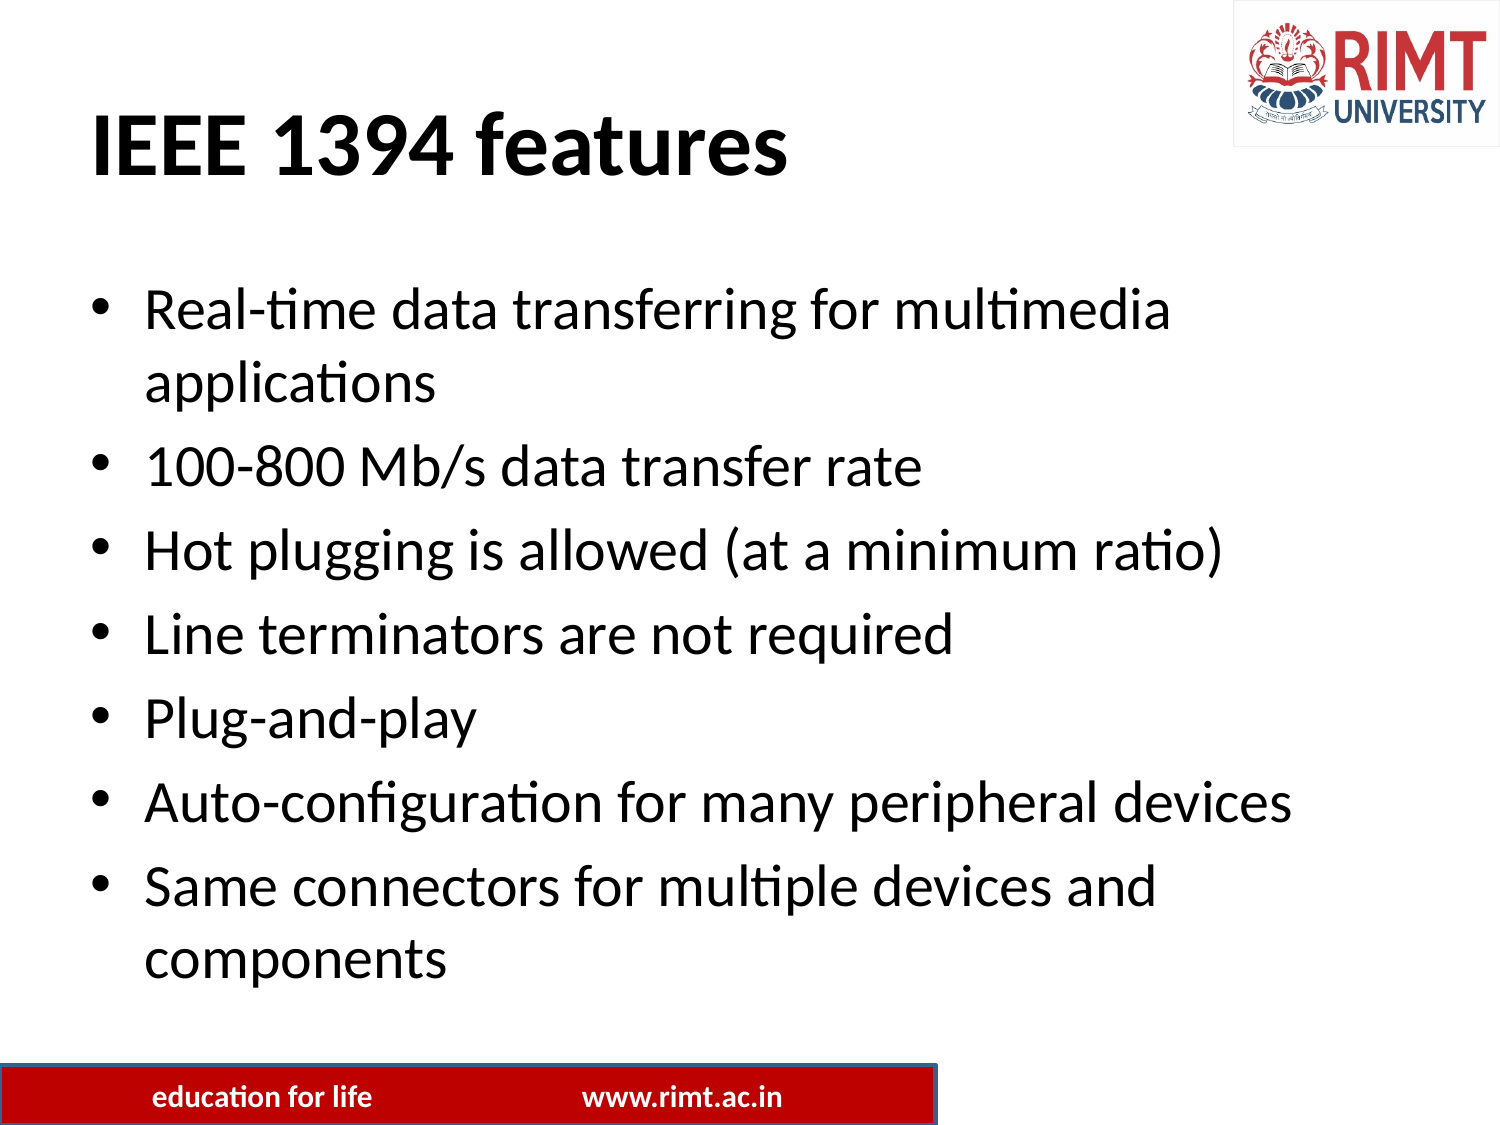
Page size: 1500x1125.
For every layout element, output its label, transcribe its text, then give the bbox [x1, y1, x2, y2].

text_box education for life www.rimt.ac.in [0, 1063, 938, 1125]
title IEEE 1394 features [75, 45, 1425, 233]
picture [1233, 0, 1500, 147]
list Real-time data transferring for multimedia applications 100-800 Mb/s data transfer rate Hot plugging is allowed (at a minimum ratio) Line terminators are not required Plug-and-play Auto-configuration for many peripheral devices Same connectors for multiple devices and components [75, 262, 1425, 1005]
